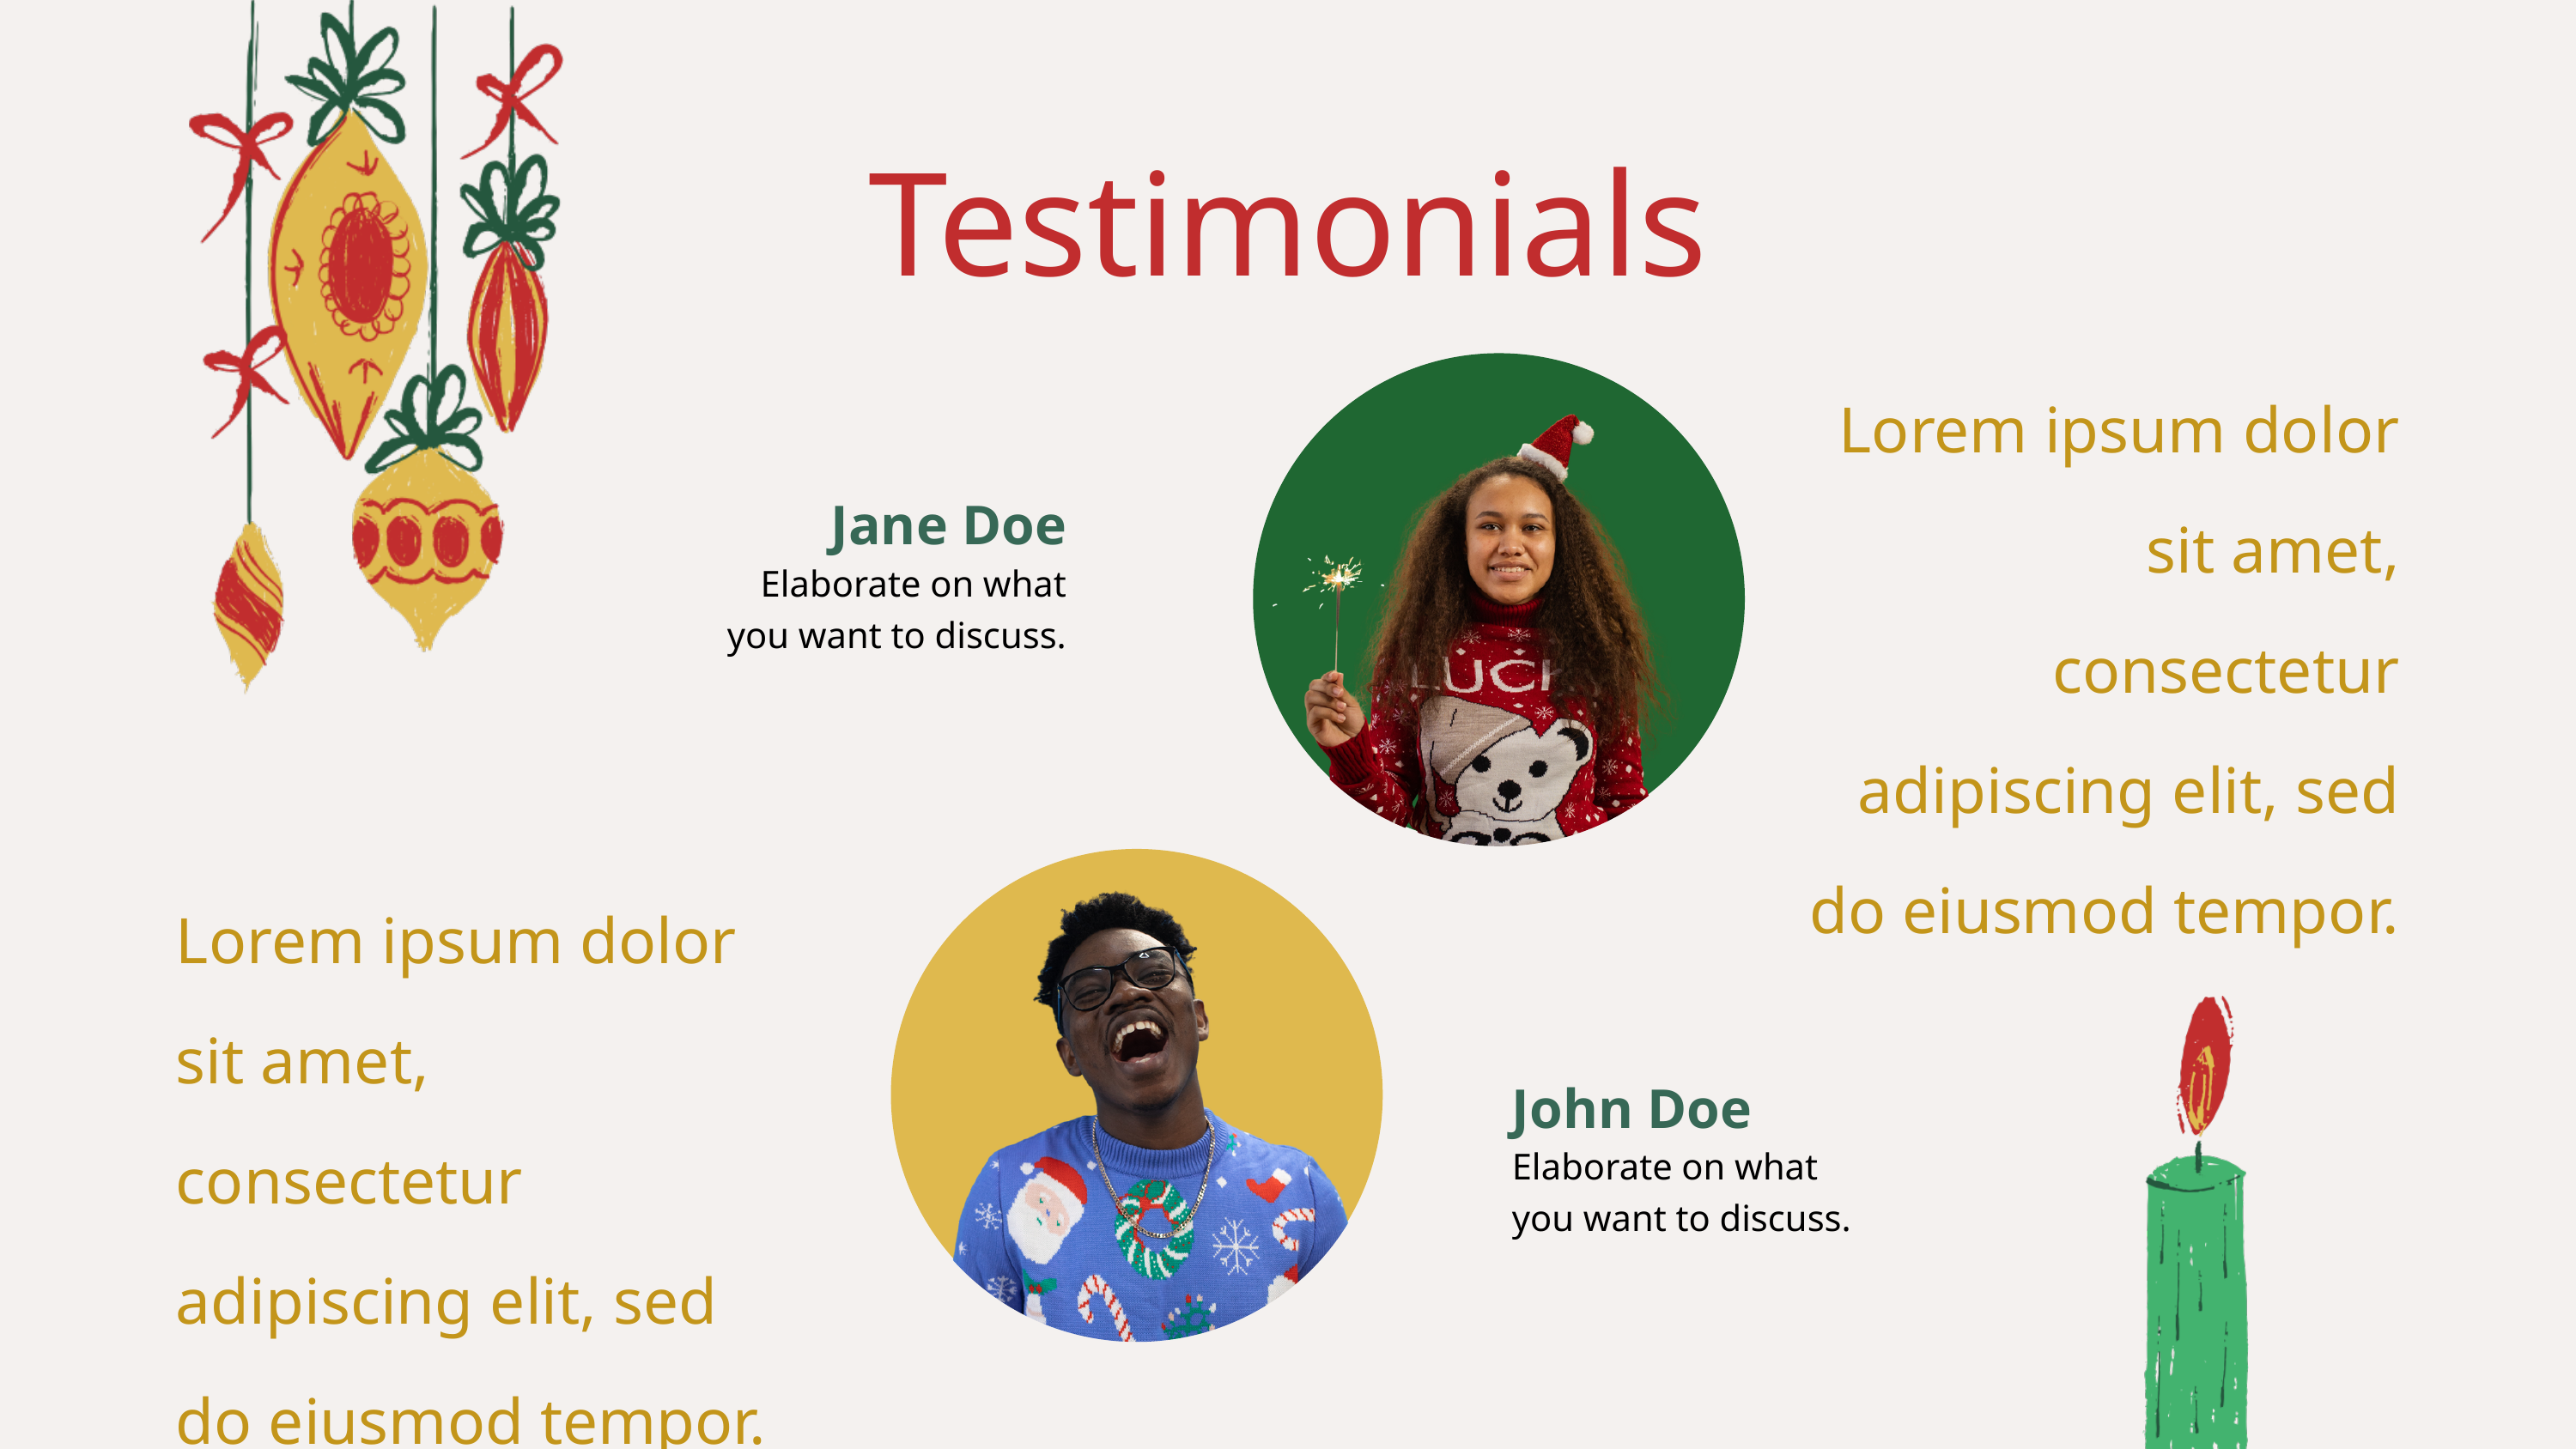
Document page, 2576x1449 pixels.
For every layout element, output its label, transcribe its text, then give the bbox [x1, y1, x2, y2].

text_box Elaborate on what you want to discuss. [600, 552, 1067, 656]
text_box Testimonials [761, 112, 1814, 306]
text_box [890, 848, 1383, 1341]
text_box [1252, 353, 1746, 846]
text_box Elaborate on what you want to discuss. [1511, 1136, 1978, 1240]
text_box Jane Doe [600, 465, 1067, 552]
text_box Lorem ipsum dolor sit amet, consectetur adipiscing elit, sed do eiusmod tempor. [176, 856, 790, 1449]
text_box [188, 0, 565, 696]
text_box Lorem ipsum dolor sit amet, consectetur adipiscing elit, sed do eiusmod tempor. [1786, 344, 2400, 946]
text_box [2141, 996, 2249, 1449]
text_box John Doe [1511, 1048, 1978, 1136]
